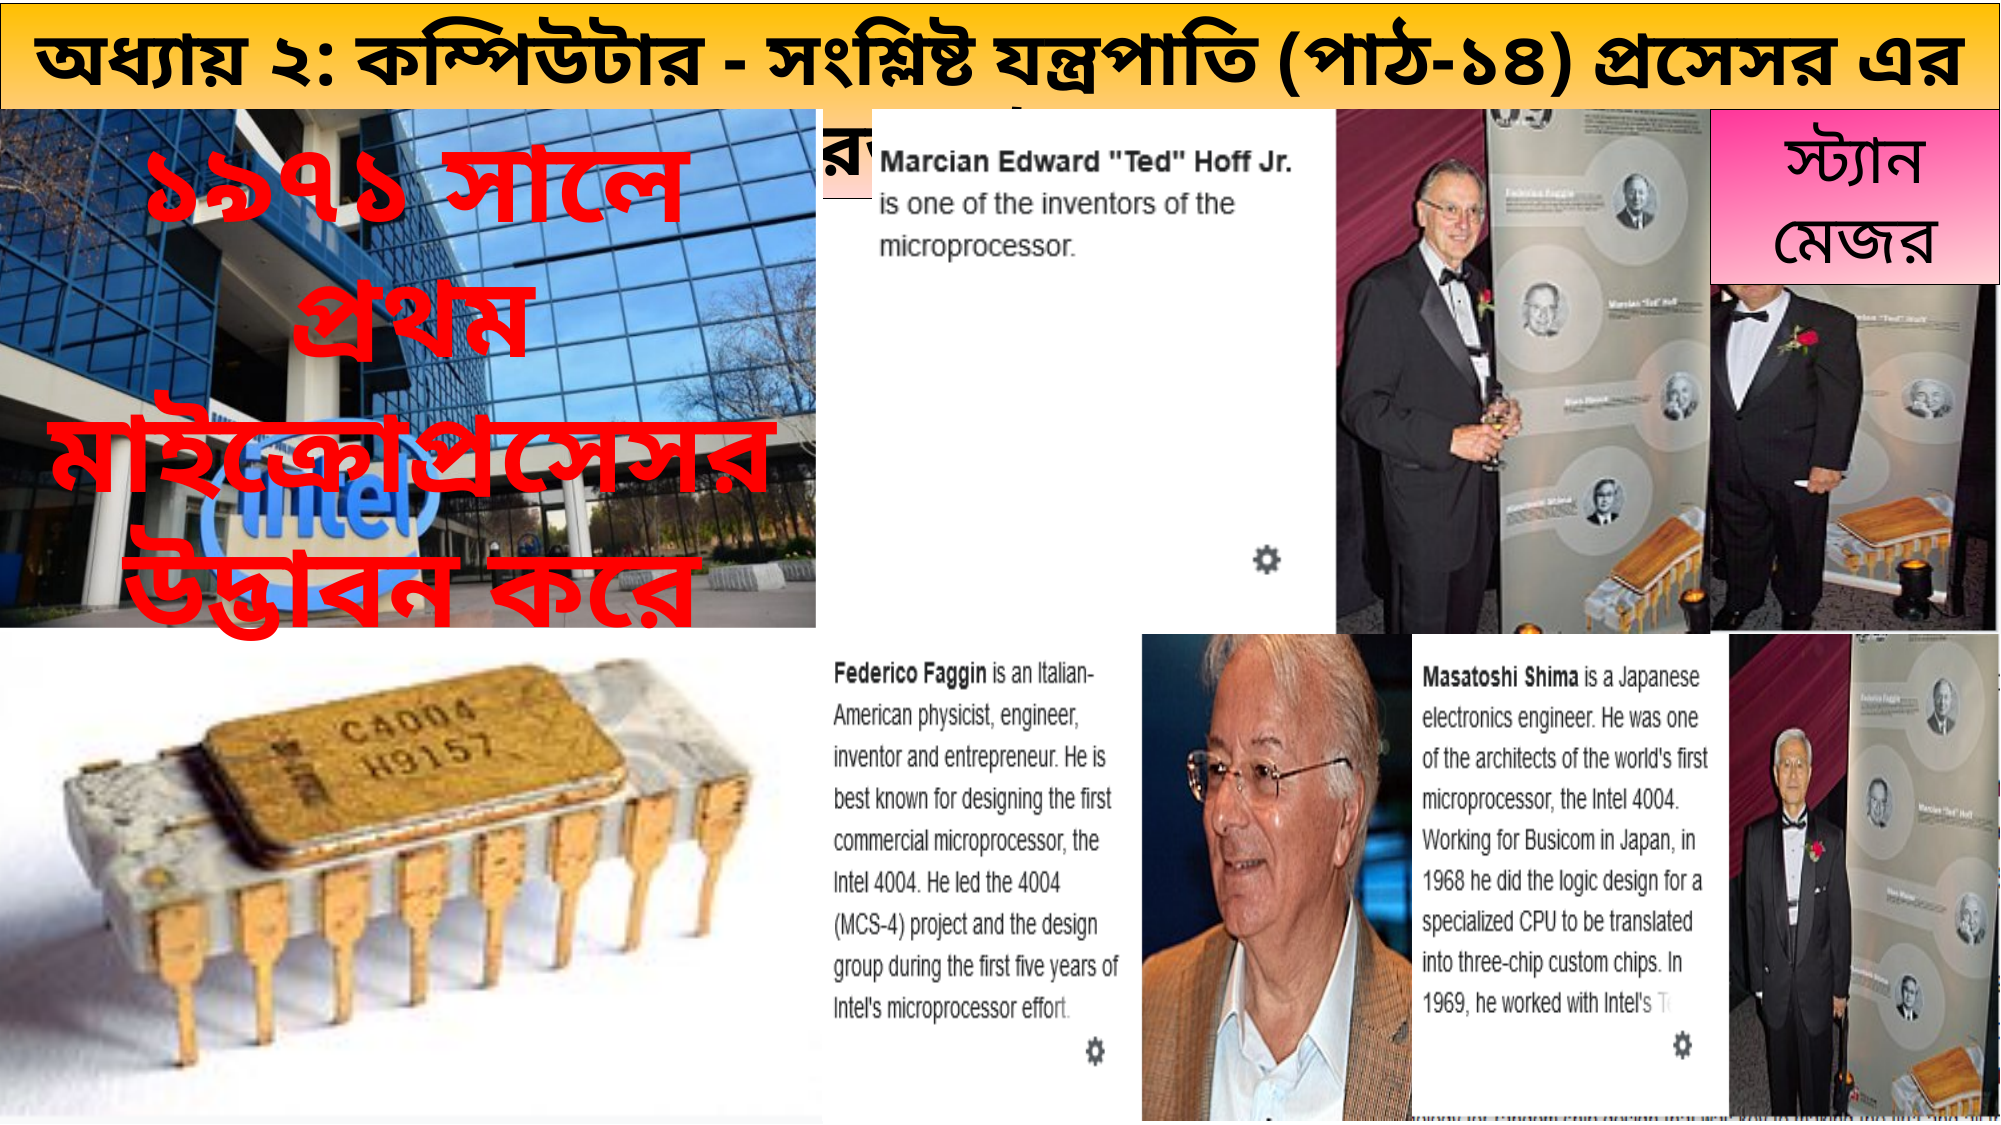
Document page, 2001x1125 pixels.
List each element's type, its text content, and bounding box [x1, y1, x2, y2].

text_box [822, 629, 2000, 1121]
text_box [0, 102, 825, 632]
picture [0, 632, 823, 1124]
text_box অধ্যায় ২: কম্পিউটার - সংশ্লিষ্ট যন্ত্রপাতি (পাঠ-১৪) প্রসেসর এর চারজন উদ্ভাবক [0, 3, 2000, 199]
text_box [872, 109, 2000, 634]
